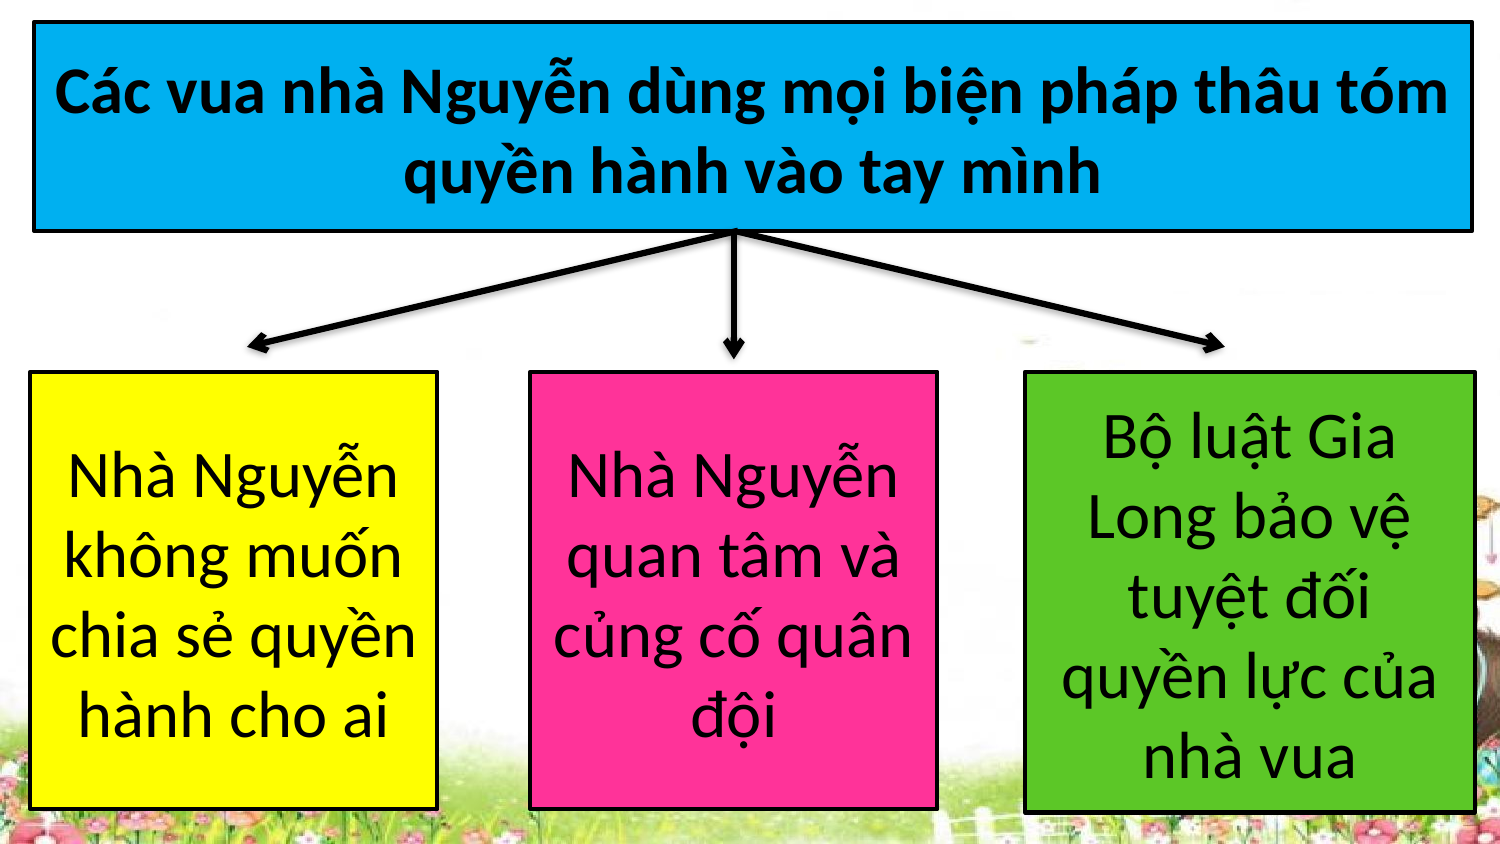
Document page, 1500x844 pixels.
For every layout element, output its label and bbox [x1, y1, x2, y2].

text_box [246, 230, 739, 348]
text_box [740, 230, 1226, 348]
picture [0, 0, 1500, 844]
